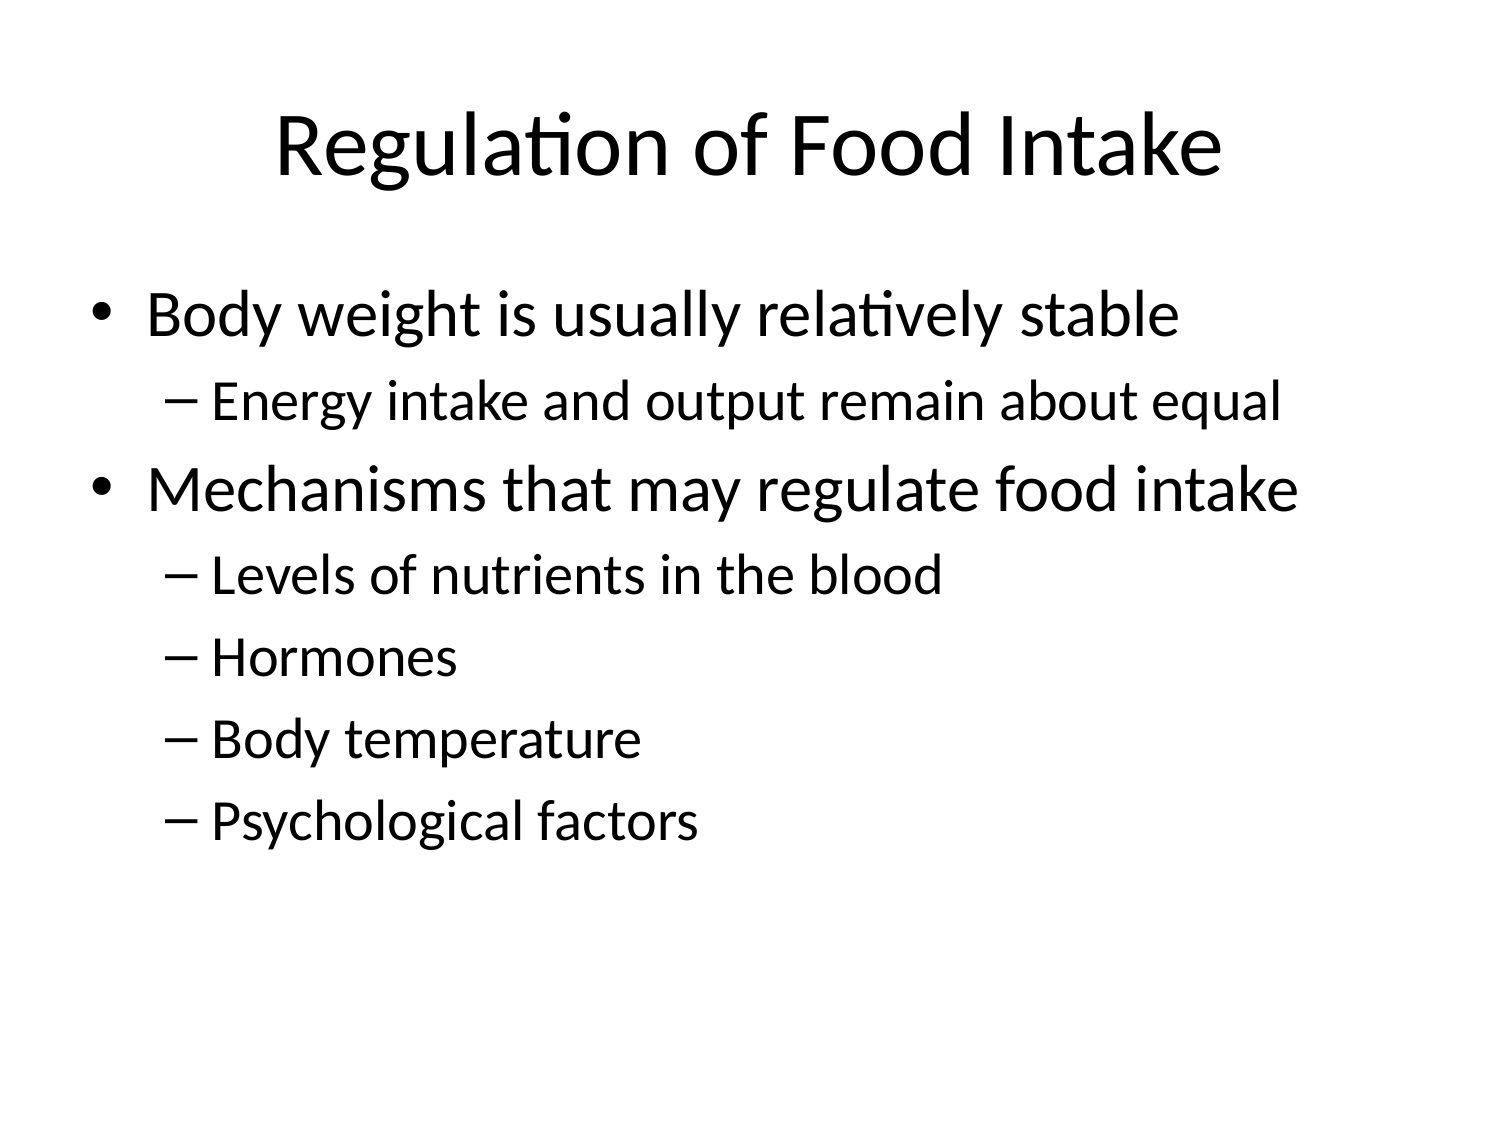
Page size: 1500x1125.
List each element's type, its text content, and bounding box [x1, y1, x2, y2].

list Body weight is usually relatively stable Energy intake and output remain about equal Mechanisms that may regulate food intake Levels of nutrients in the blood Hormones Body temperature Psychological factors [75, 262, 1425, 1005]
title Regulation of Food Intake [75, 45, 1425, 233]
